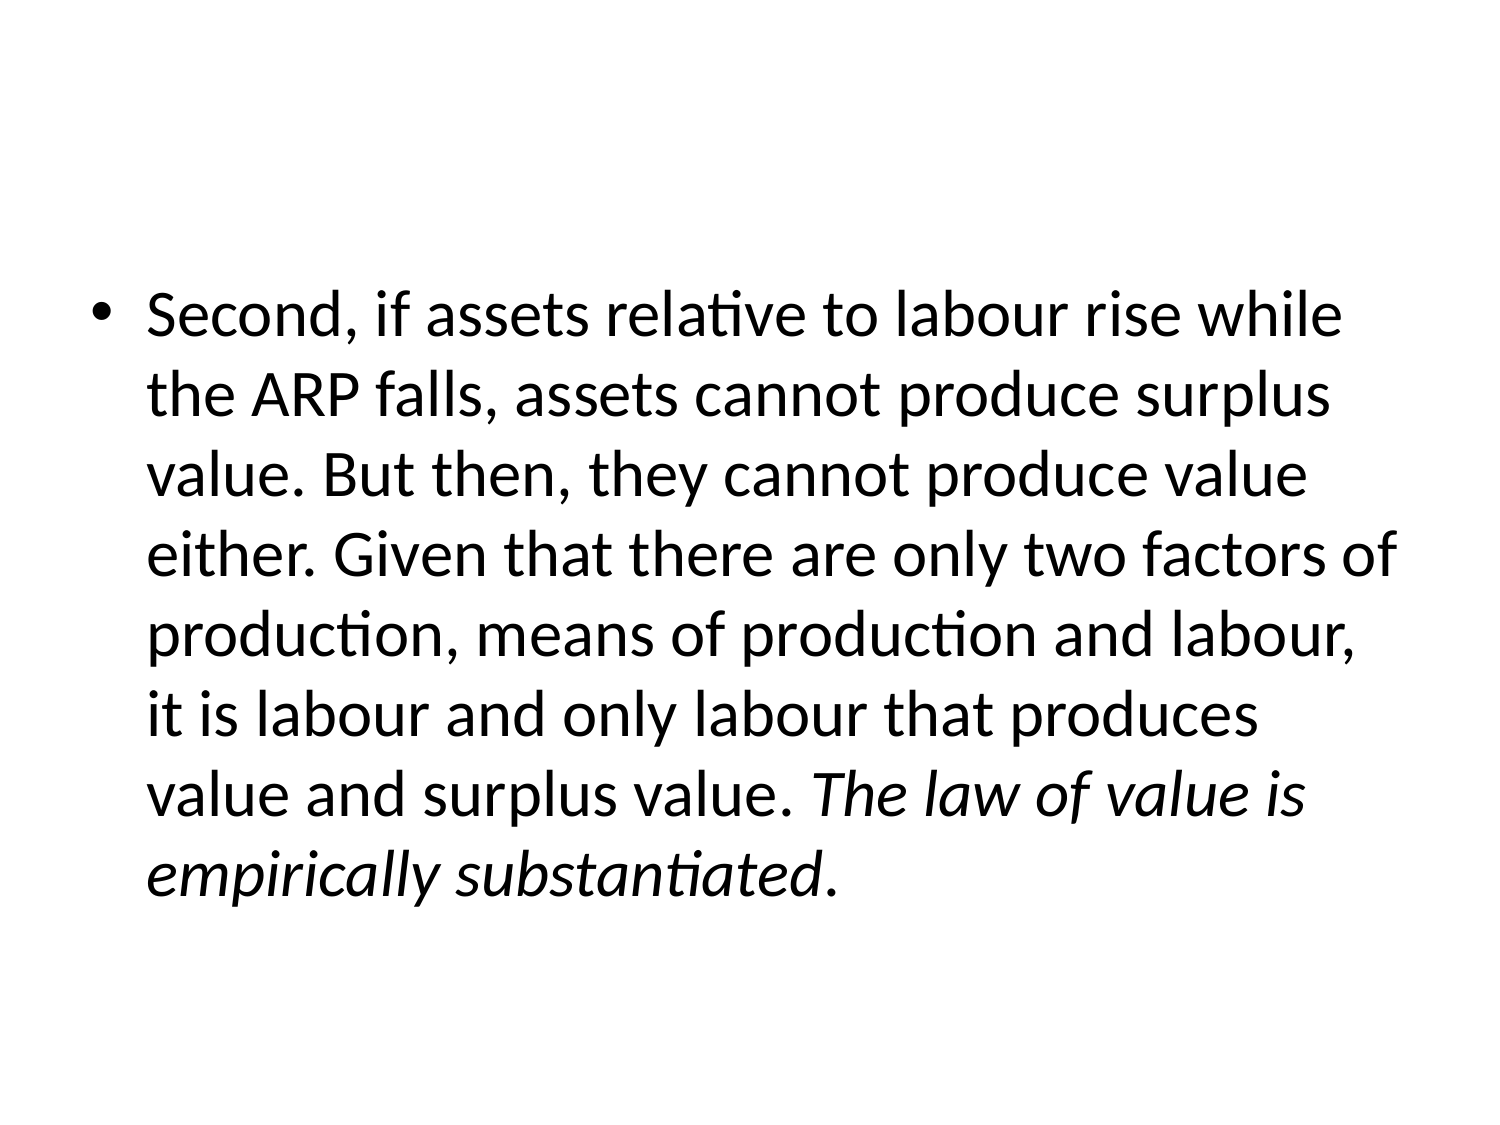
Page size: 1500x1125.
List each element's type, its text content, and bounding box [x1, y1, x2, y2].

list Second, if assets relative to labour rise while the ARP falls, assets cannot produce surplus value. But then, they cannot produce value either. Given that there are only two factors of production, means of production and labour, it is labour and only labour that produces value and surplus value. The law of value is empirically substantiated. [75, 262, 1425, 1005]
